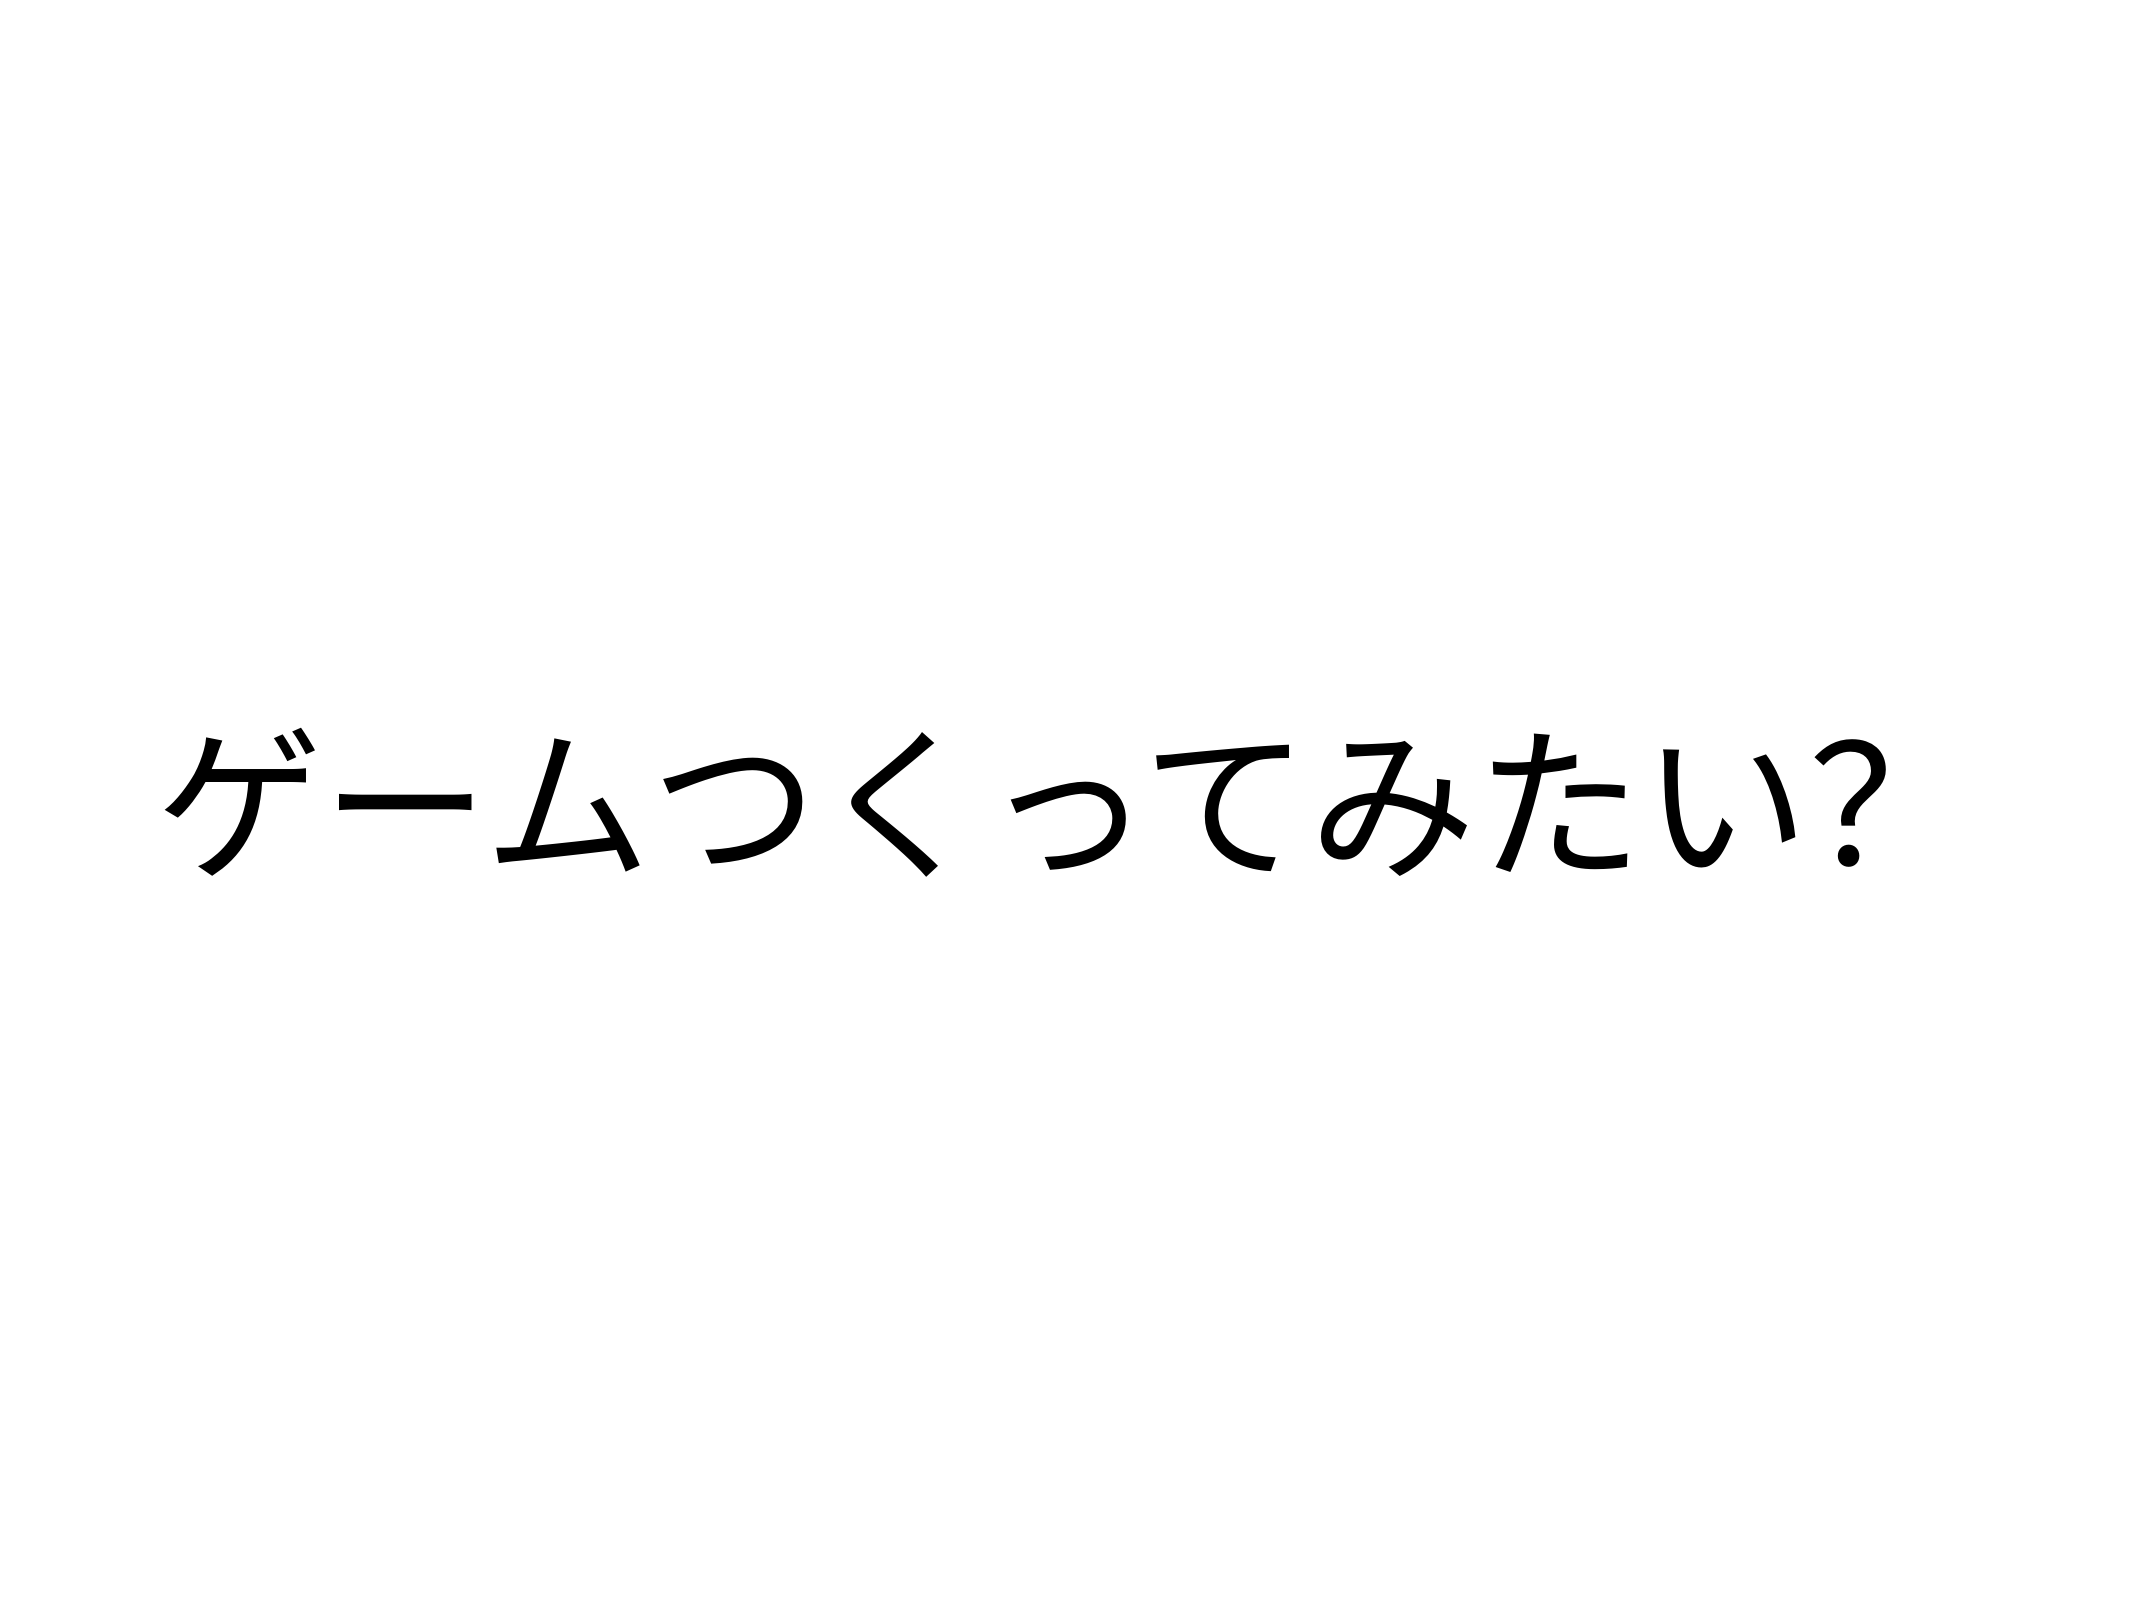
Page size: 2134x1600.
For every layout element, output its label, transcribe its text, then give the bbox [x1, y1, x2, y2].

text_box ゲームつくってみたい？ [0, 691, 2134, 909]
